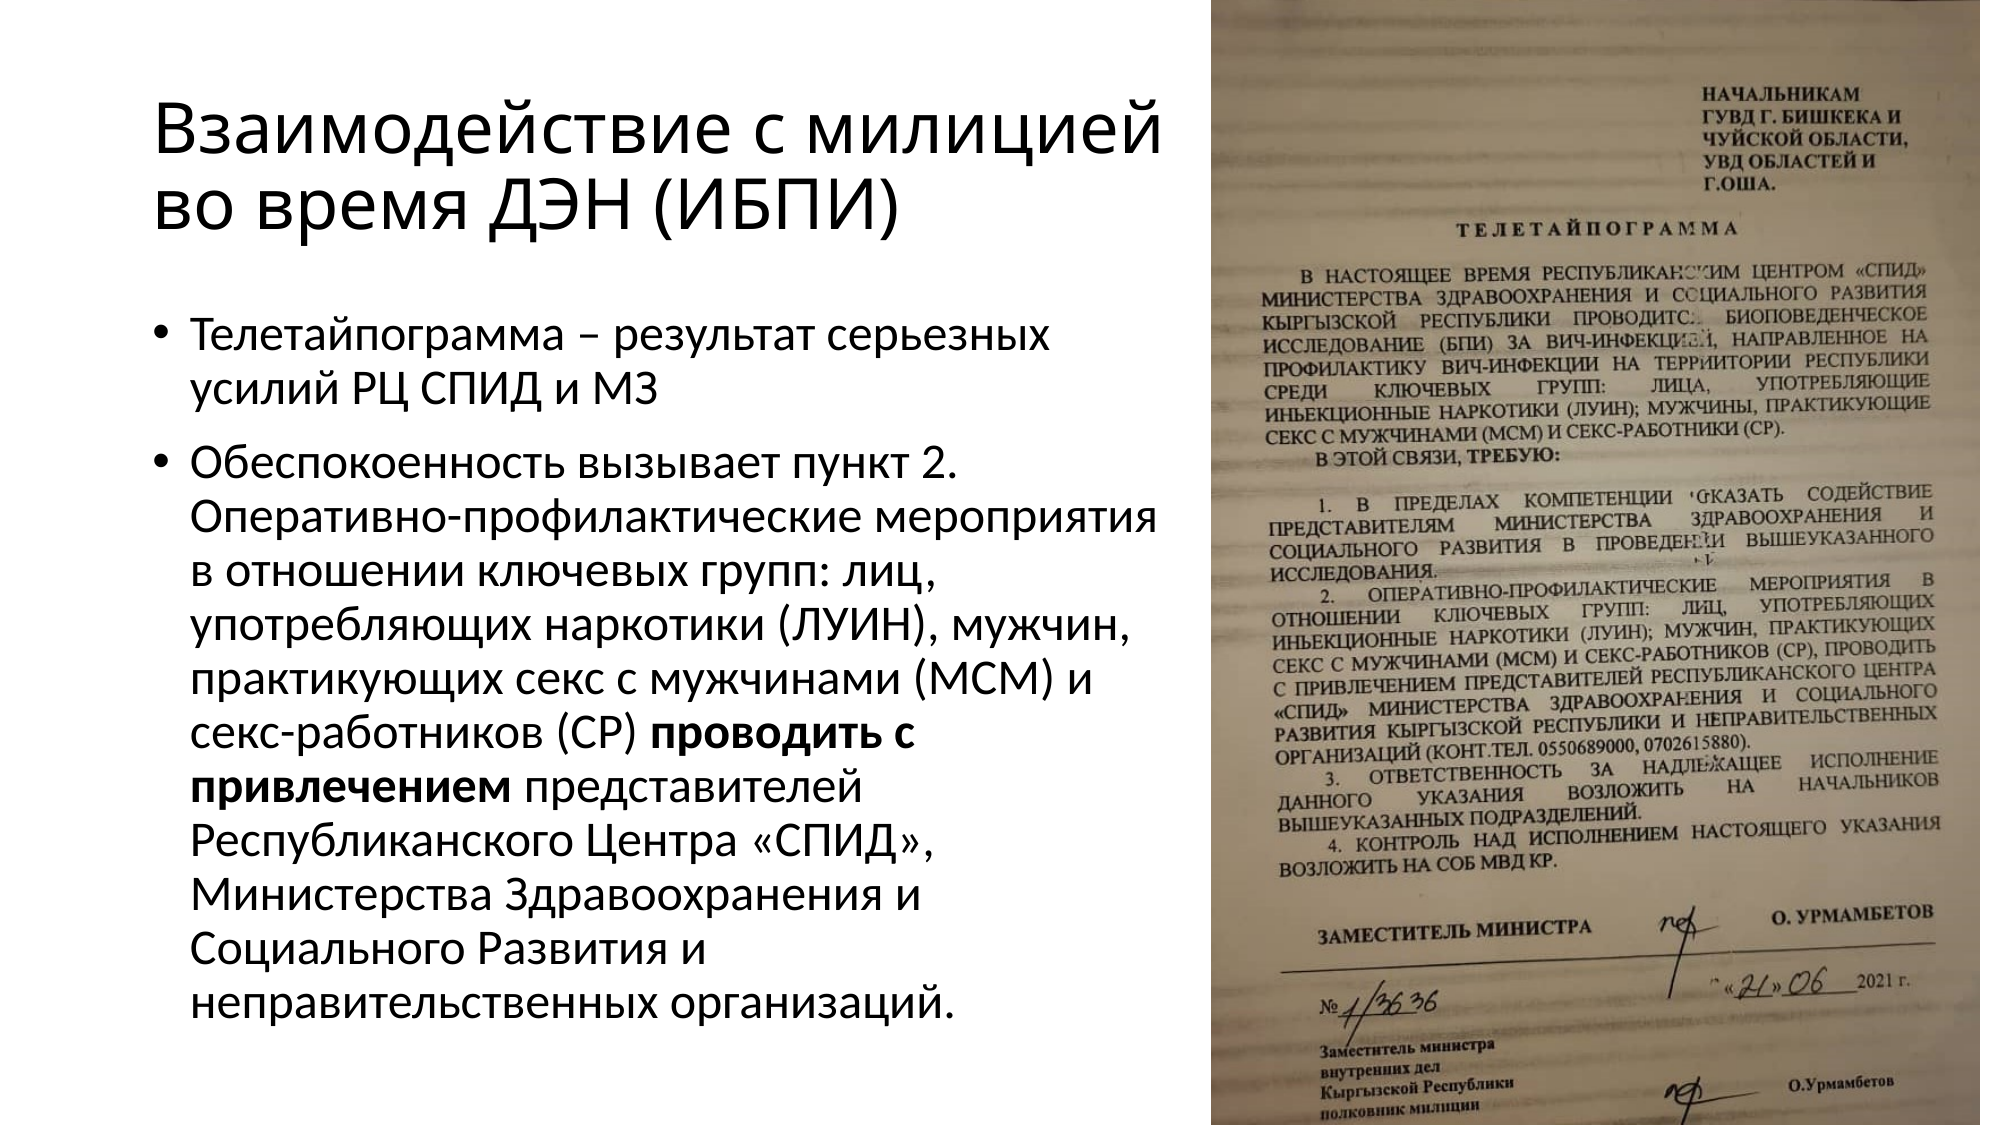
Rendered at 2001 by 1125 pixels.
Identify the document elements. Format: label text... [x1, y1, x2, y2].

list Телетайпограмма – результат серьезных усилий РЦ СПИД и МЗ Обеспокоенность вызывает пункт 2. Оперативно-профилактические мероприятия в отношении ключевых групп: лиц, употребляющих наркотики (ЛУИН), мужчин, практикующих секс с мужчинами (МСМ) и секс-работников (СР) проводить с привлечением представителей Республиканского Центра «СПИД», Министерства Здравоохранения и Социального Развития и неправительственных организаций. [137, 299, 1180, 1091]
picture [1211, 0, 1980, 1125]
title Взаимодействие с милицией во время ДЭН (ИБПИ) [137, 59, 1211, 278]
